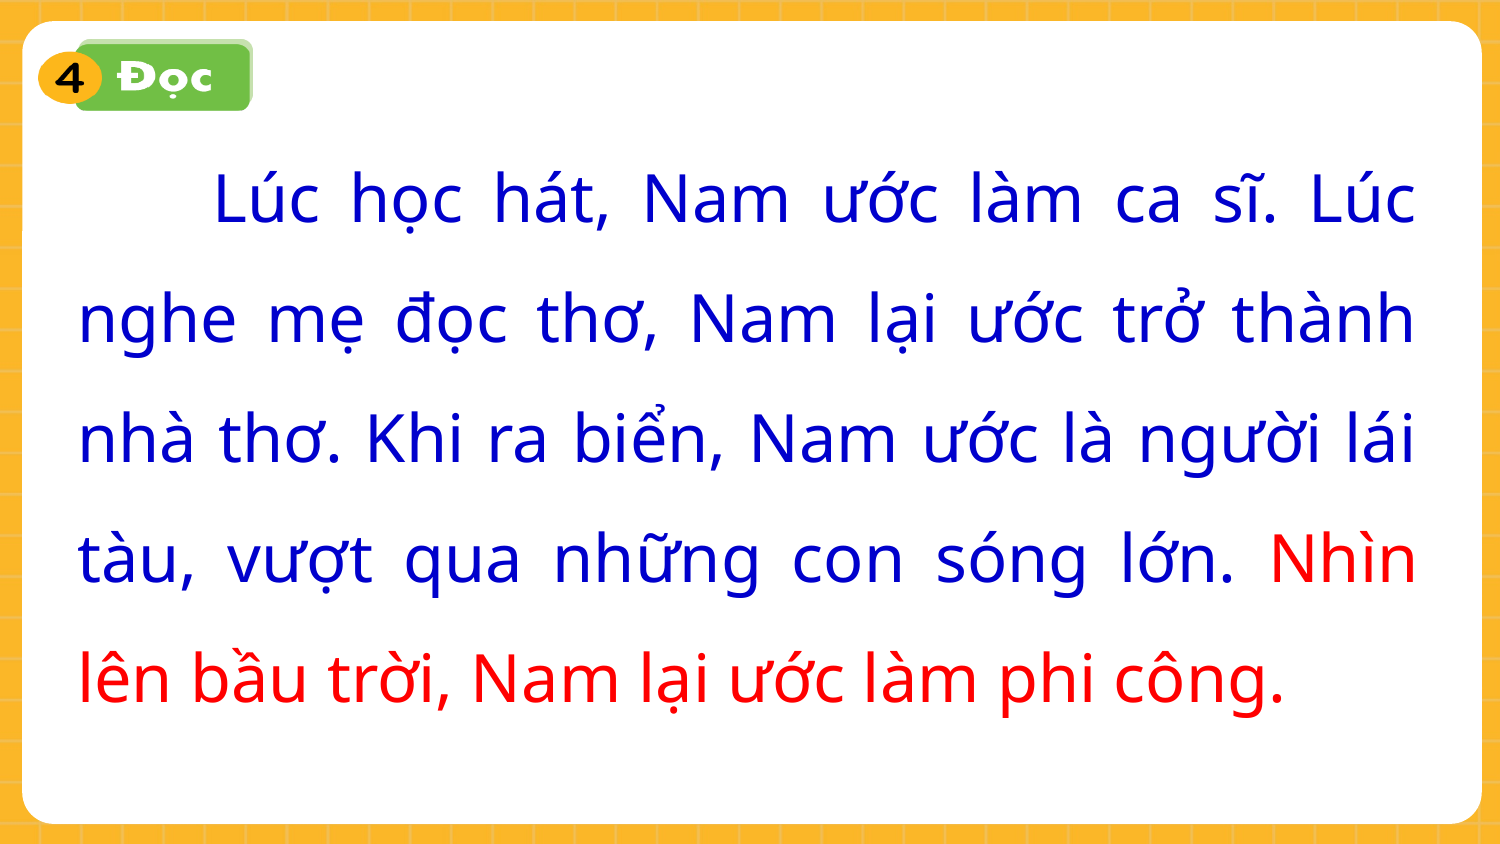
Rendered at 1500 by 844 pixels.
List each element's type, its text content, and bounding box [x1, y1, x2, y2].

picture [0, 0, 1500, 844]
text_box Lúc học hát, Nam ước làm ca sĩ. Lúc nghe mẹ đọc thơ, Nam lại ước trở thành nhà thơ. Khi ra biển, Nam ước là người lái tàu, vượt qua những con sóng lớn. Nhìn lên bầu trời, Nam lại ước làm phi công. [60, 239, 1435, 593]
text_box [127, 593, 286, 669]
